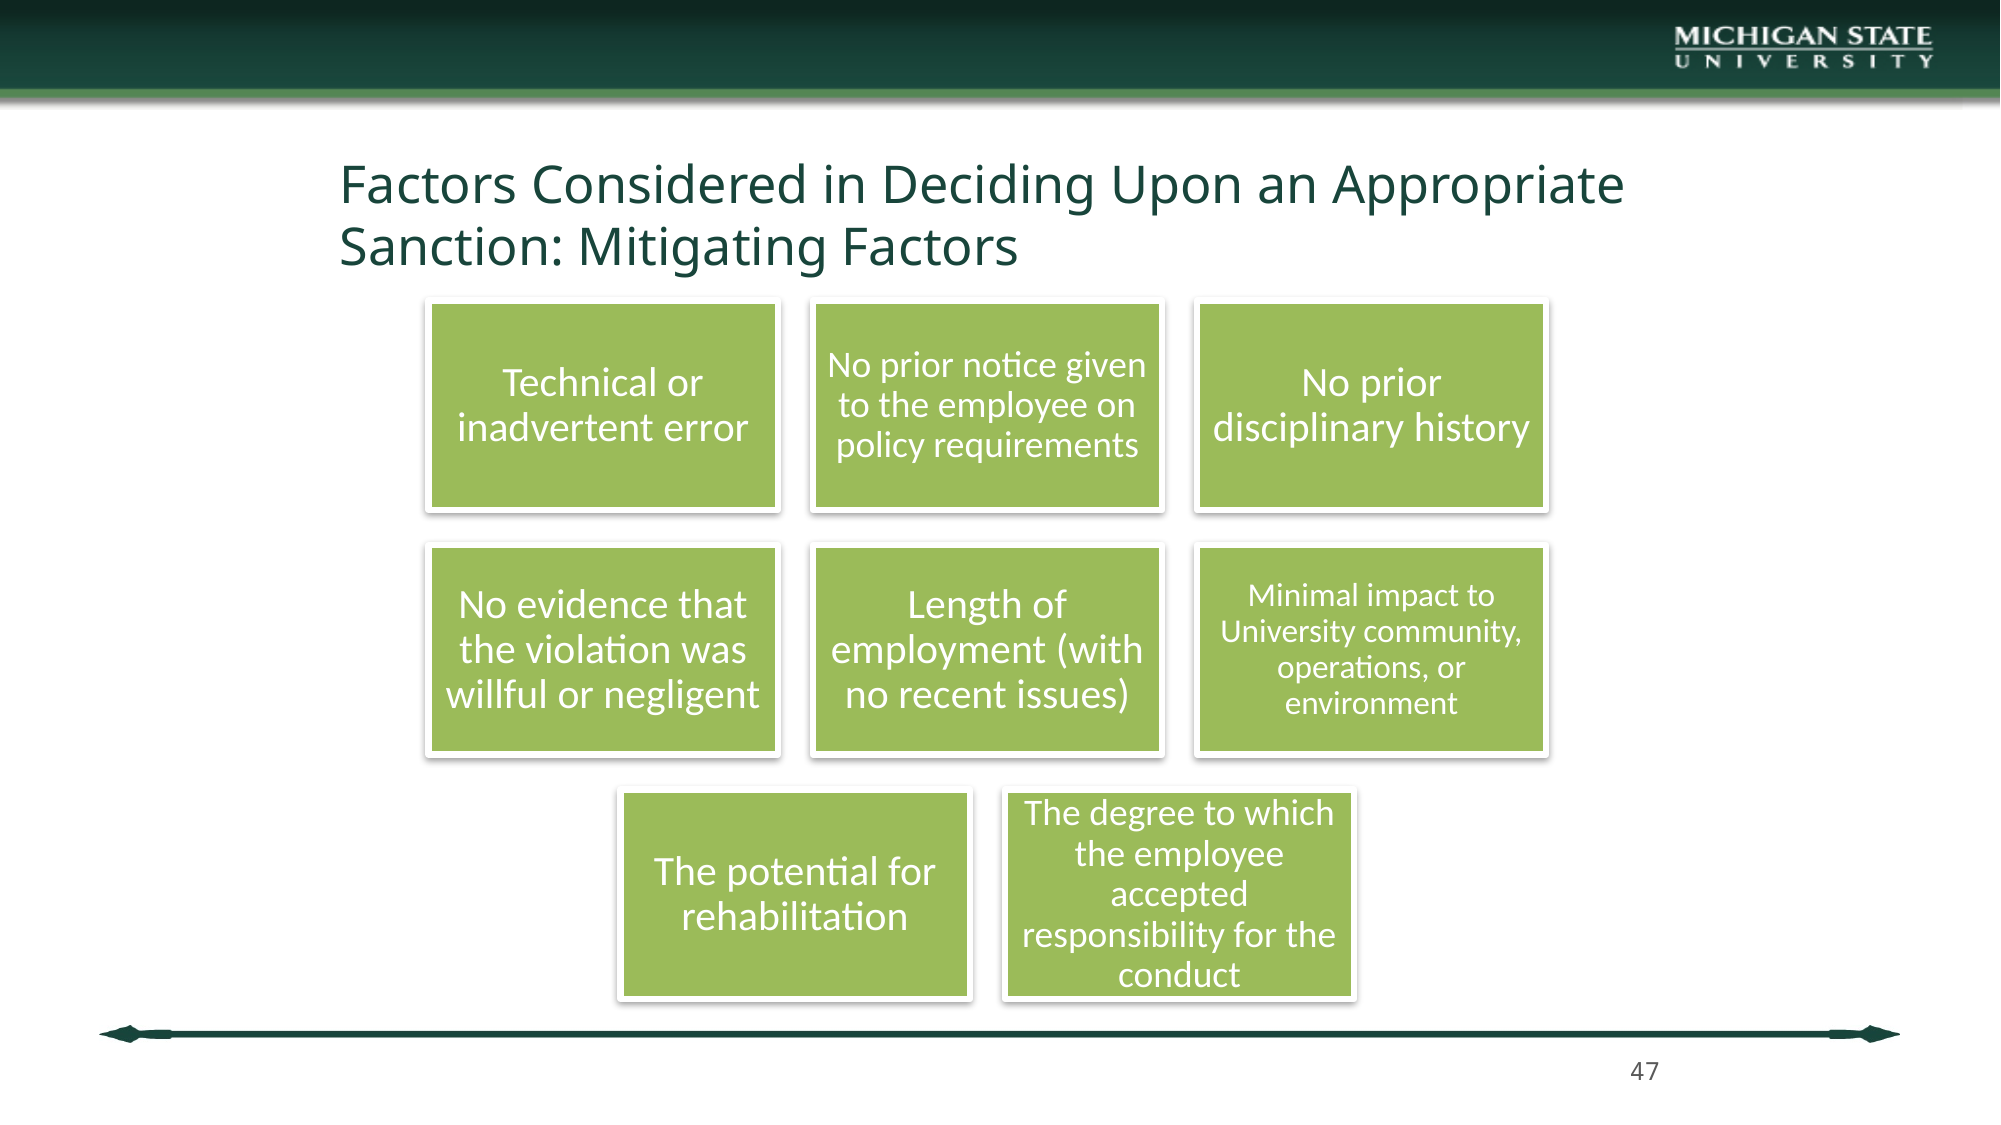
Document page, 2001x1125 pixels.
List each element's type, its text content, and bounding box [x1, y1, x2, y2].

slide_number 47 [1325, 1042, 1675, 1103]
picture [0, 0, 2000, 110]
title Factors Considered in Deciding Upon an Appropriate Sanction: Mitigating Factors [324, 143, 1675, 263]
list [324, 299, 1651, 1000]
picture [99, 1025, 1900, 1043]
